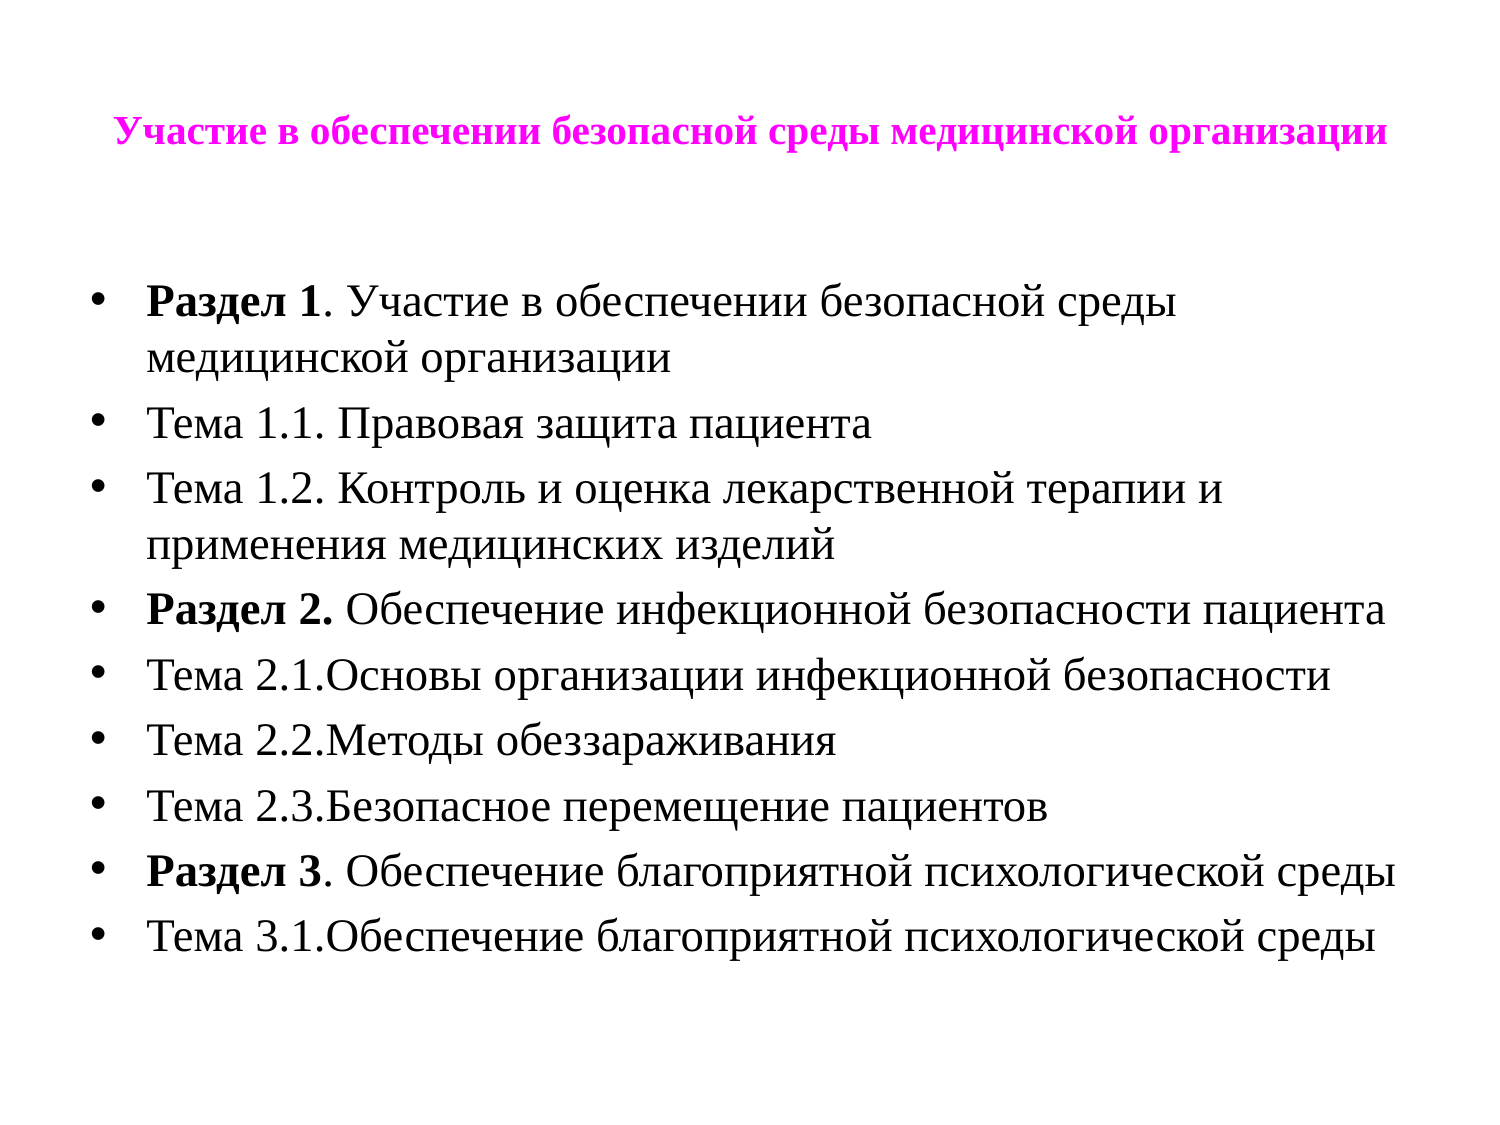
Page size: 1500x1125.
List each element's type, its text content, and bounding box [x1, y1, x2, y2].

list Раздел 1. Участие в обеспечении безопасной среды медицинской организации Тема 1.1. Правовая защита пациента Тема 1.2. Контроль и оценка лекарственной терапии и применения медицинских изделий Раздел 2. Обеспечение инфекционной безопасности пациента Тема 2.1.Основы организации инфекционной безопасности Тема 2.2.Методы обеззараживания Тема 2.3.Безопасное перемещение пациентов Раздел 3. Обеспечение благоприятной психологической среды Тема 3.1.Обеспечение благоприятной психологической среды [75, 262, 1425, 1005]
title Участие в обеспечении безопасной среды медицинской организации [75, 45, 1425, 233]
